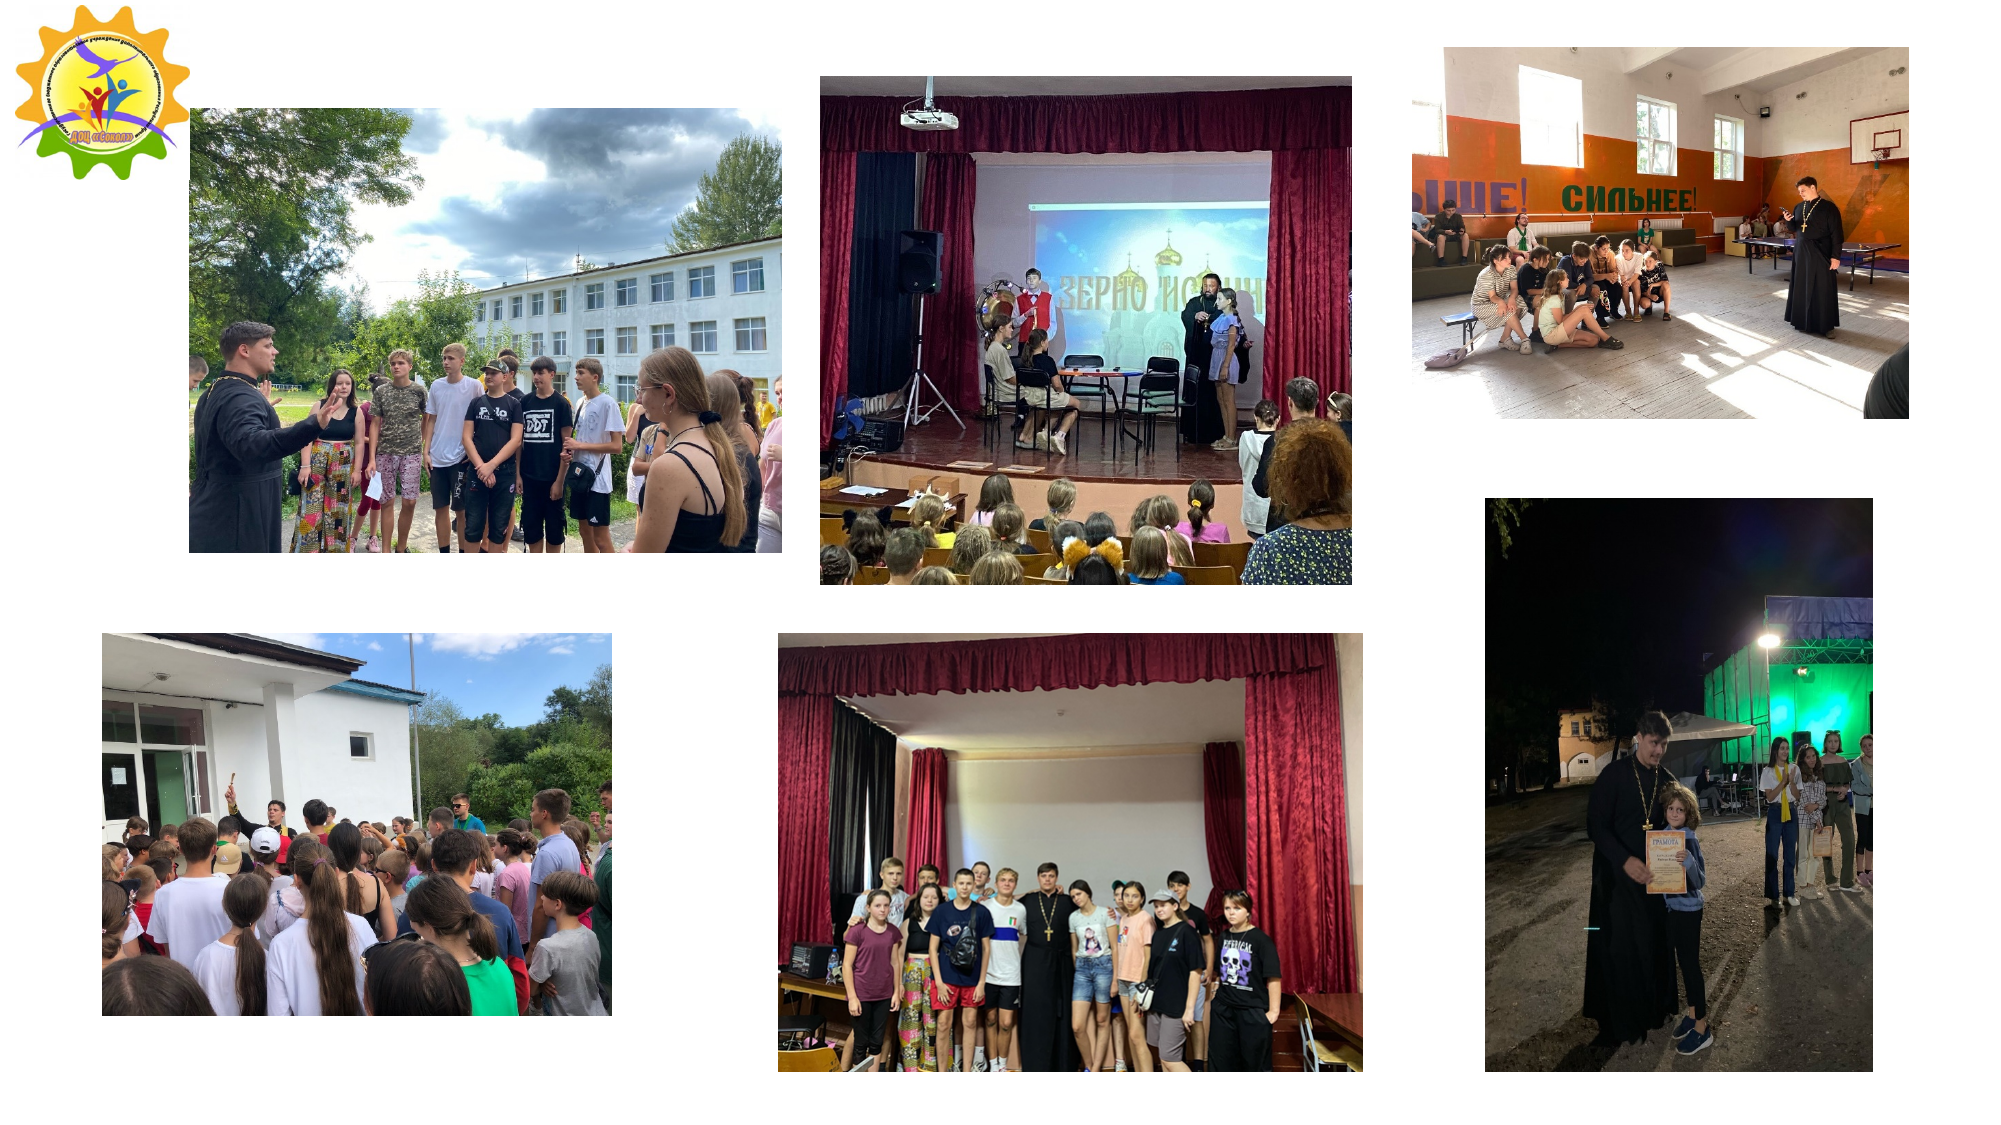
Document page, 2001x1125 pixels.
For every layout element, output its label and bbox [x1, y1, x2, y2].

picture [1485, 498, 1873, 1072]
picture [778, 633, 1363, 1072]
picture [1412, 47, 1909, 420]
picture [102, 633, 612, 1016]
picture [820, 76, 1352, 585]
picture [15, 5, 782, 553]
